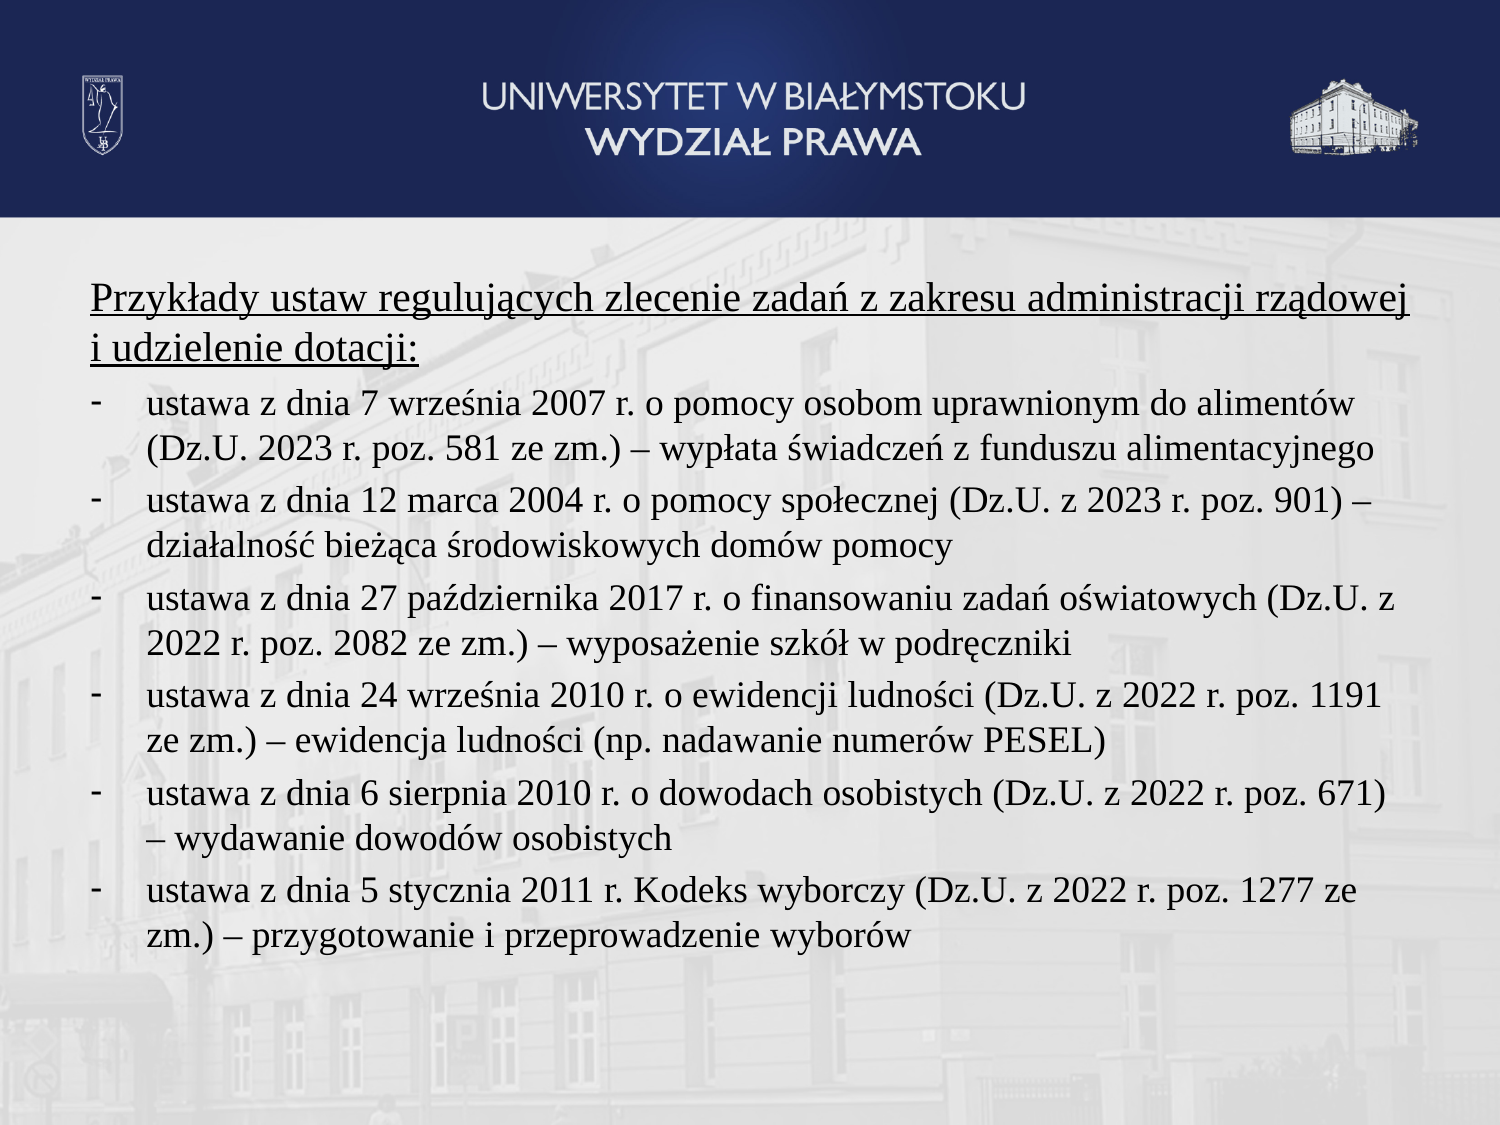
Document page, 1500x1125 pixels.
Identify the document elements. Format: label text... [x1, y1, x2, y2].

picture [0, 0, 1500, 1125]
list Przykłady ustaw regulujących zlecenie zadań z zakresu administracji rządowej i udzielenie dotacji: ustawa z dnia 7 września 2007 r. o pomocy osobom uprawnionym do alimentów (Dz.U. 2023 r. poz. 581 ze zm.) – wypłata świadczeń z funduszu alimentacyjnego ustawa z dnia 12 marca 2004 r. o pomocy społecznej (Dz.U. z 2023 r. poz. 901) – działalność bieżąca środowiskowych domów pomocy ustawa z dnia 27 października 2017 r. o finansowaniu zadań oświatowych (Dz.U. z 2022 r. poz. 2082 ze zm.) – wyposażenie szkół w podręczniki ustawa z dnia 24 września 2010 r. o ewidencji ludności (Dz.U. z 2022 r. poz. 1191 ze zm.) – ewidencja ludności (np. nadawanie numerów PESEL) ustawa z dnia 6 sierpnia 2010 r. o dowodach osobistych (Dz.U. z 2022 r. poz. 671) – wydawanie dowodów osobistych ustawa z dnia 5 stycznia 2011 r. Kodeks wyborczy (Dz.U. z 2022 r. poz. 1277 ze zm.) – przygotowanie i przeprowadzenie wyborów [75, 262, 1425, 1005]
